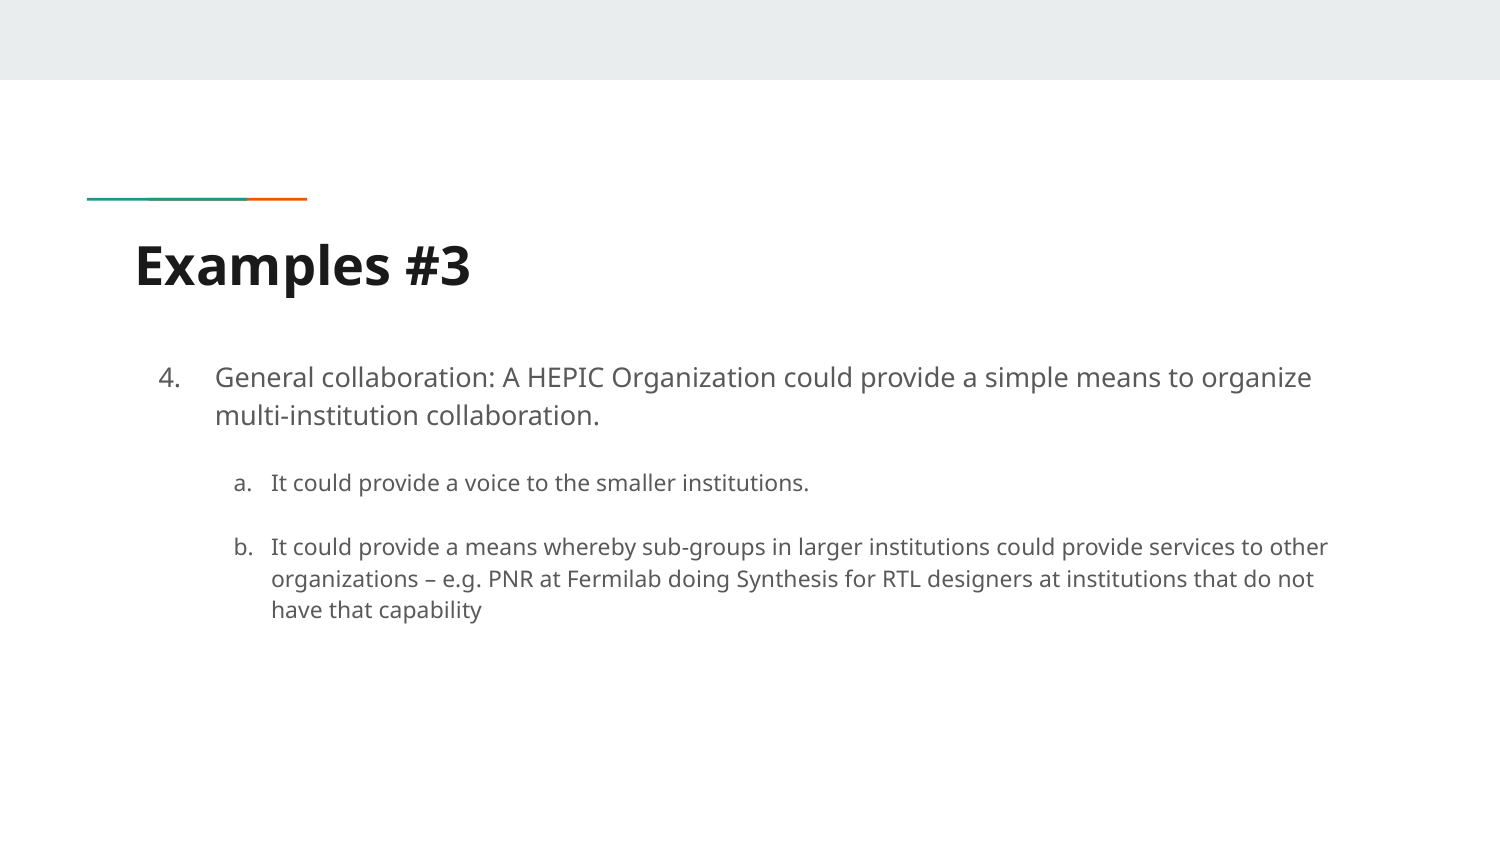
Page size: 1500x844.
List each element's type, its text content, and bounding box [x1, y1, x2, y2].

list General collaboration: A HEPIC Organization could provide a simple means to organize multi-institution collaboration. It could provide a voice to the smaller institutions. It could provide a means whereby sub-groups in larger institutions could provide services to other organizations – e.g. PNR at Fermilab doing Synthesis for RTL designers at institutions that do not have that capability [119, 341, 1381, 712]
title Examples #3 [119, 216, 1381, 305]
